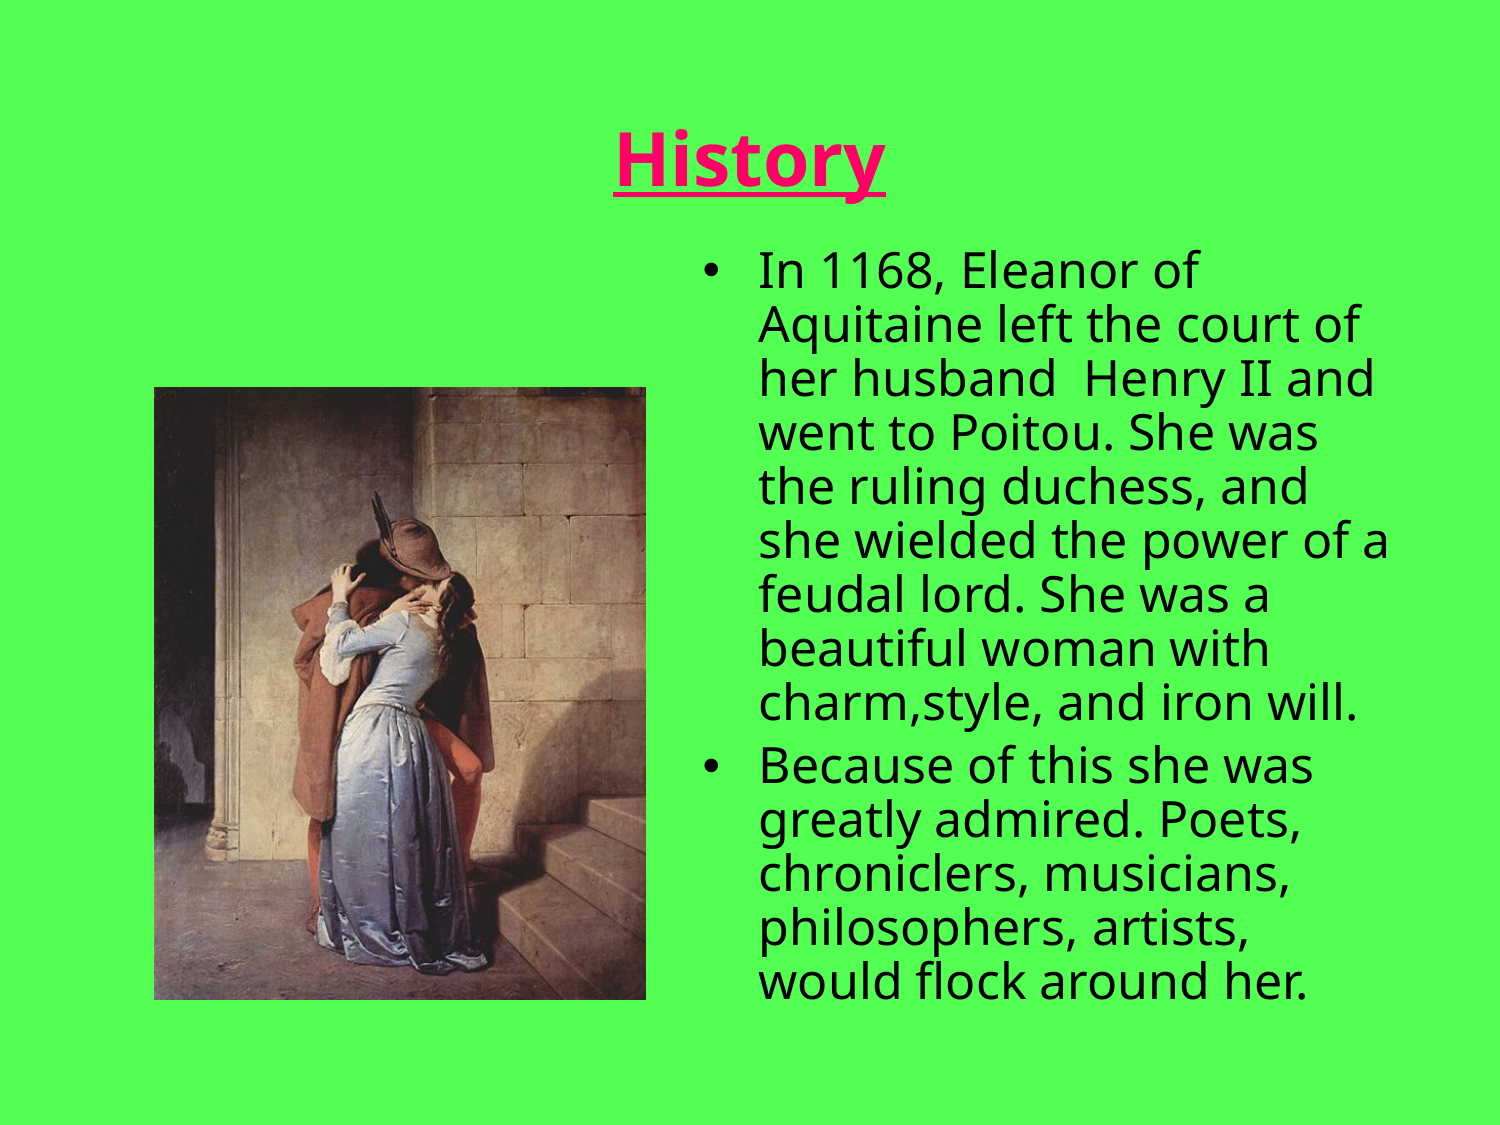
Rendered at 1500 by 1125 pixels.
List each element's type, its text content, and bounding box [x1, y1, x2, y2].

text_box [154, 387, 646, 1001]
title History [112, 62, 1388, 250]
list In 1168, Eleanor of Aquitaine left the court of her husband Henry II and went to Poitou. She was the ruling duchess, and she wielded the power of a feudal lord. She was a beautiful woman with charm,style, and iron will. Because of this she was greatly admired. Poets, chroniclers, musicians, philosophers, artists, would flock around her. [687, 237, 1413, 900]
